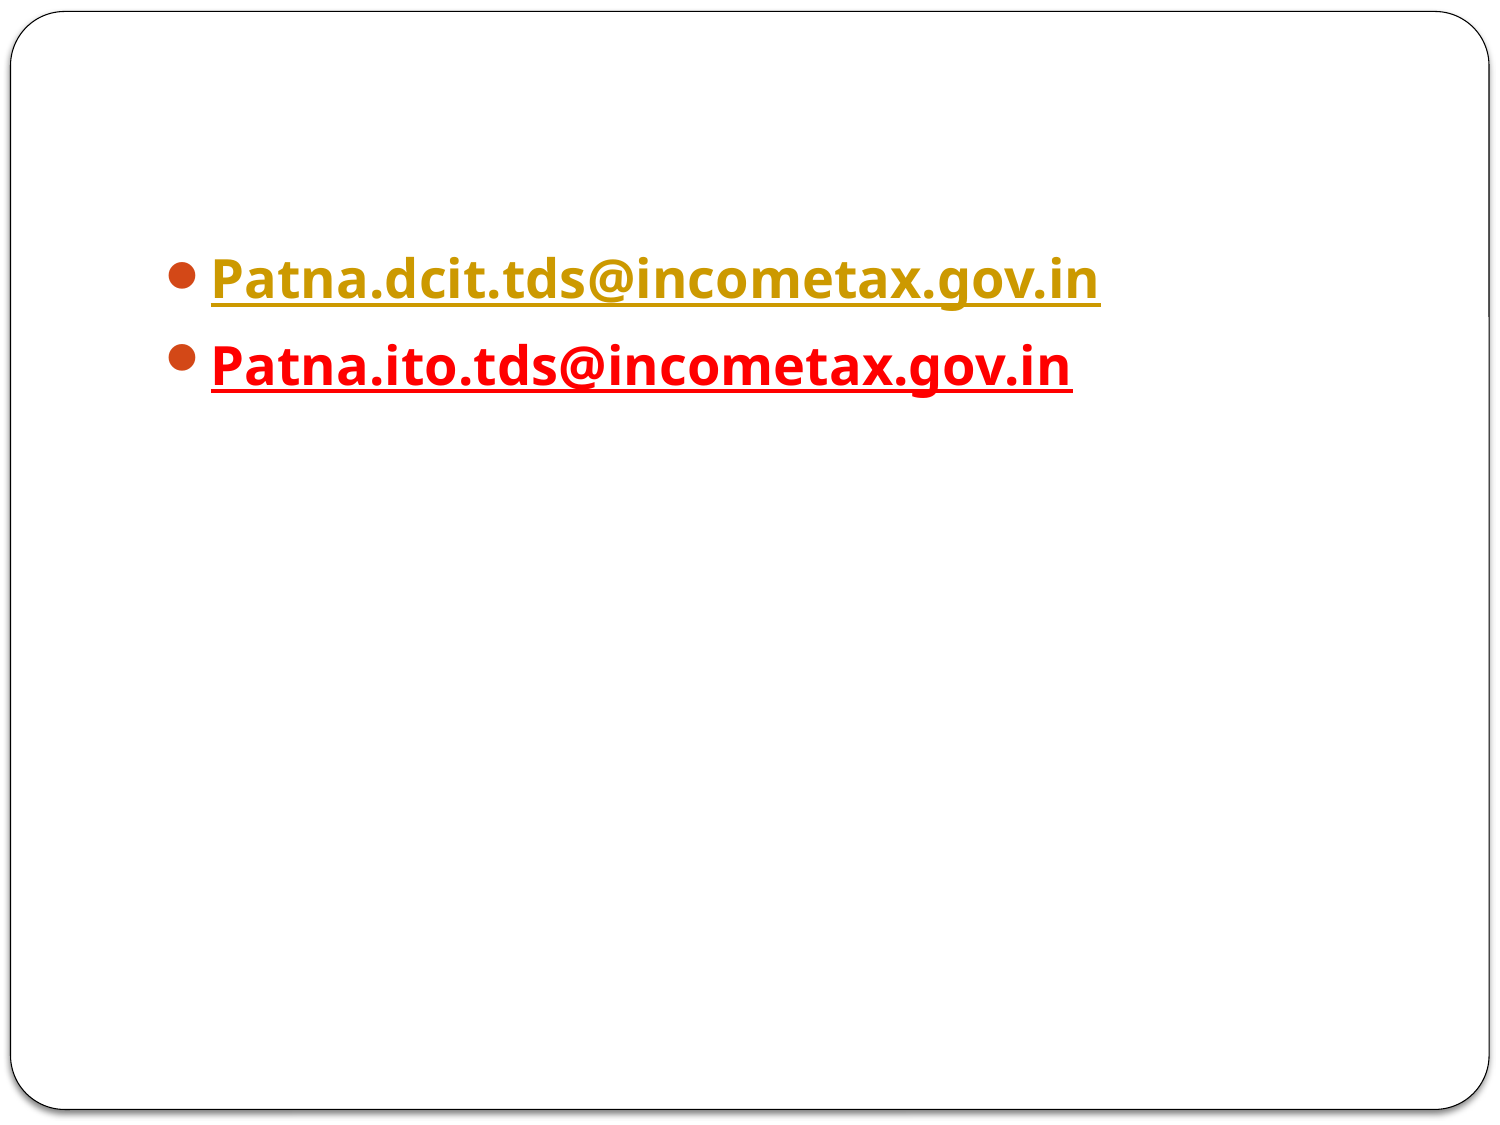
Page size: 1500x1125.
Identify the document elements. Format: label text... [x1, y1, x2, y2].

list Patna.dcit.tds@incometax.gov.in Patna.ito.tds@incometax.gov.in [150, 237, 1425, 988]
